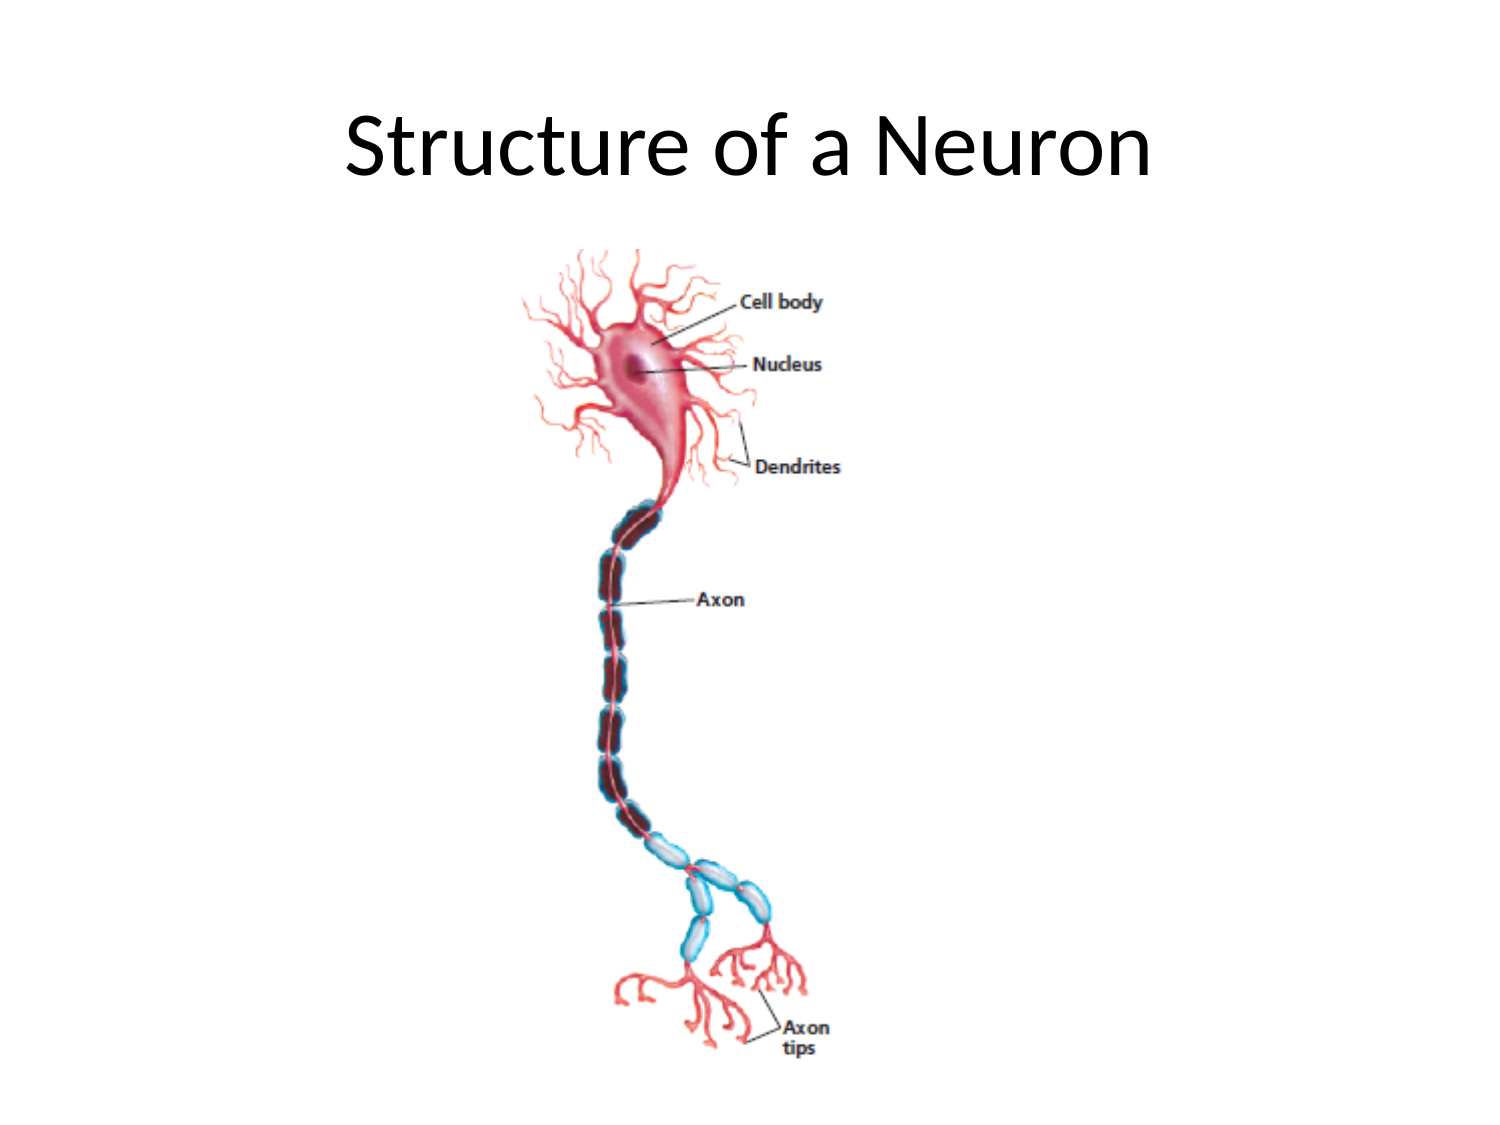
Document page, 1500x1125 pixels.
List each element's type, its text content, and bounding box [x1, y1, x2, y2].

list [512, 249, 933, 1084]
title Structure of a Neuron [75, 45, 1425, 233]
